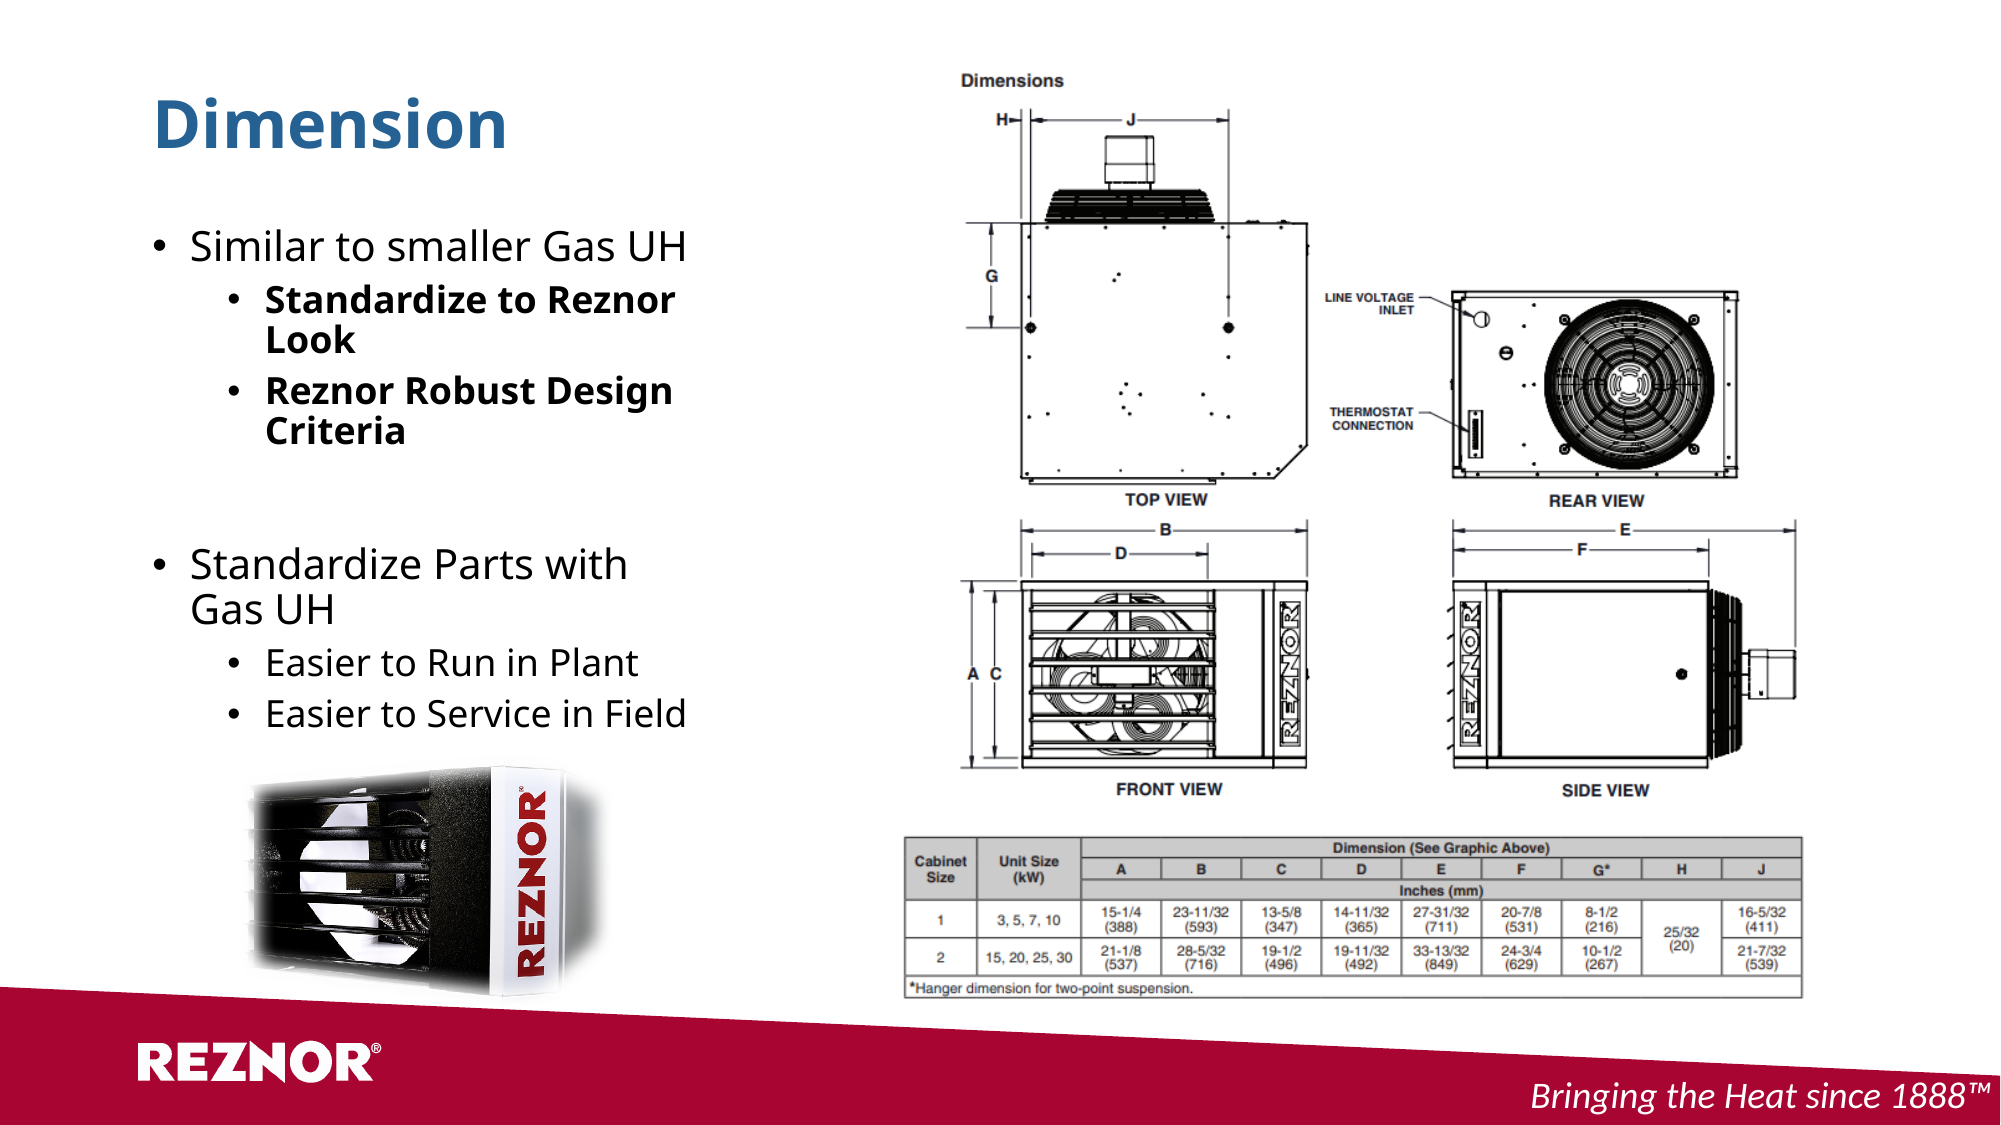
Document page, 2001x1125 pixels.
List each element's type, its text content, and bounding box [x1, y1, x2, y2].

picture [137, 1039, 383, 1085]
list Similar to smaller Gas UH Standardize to Reznor Look Reznor Robust Design Criteria Standardize Parts with Gas UH Easier to Run in Plant Easier to Service in Field [137, 217, 725, 943]
title Dimension [137, 59, 917, 195]
picture [917, 46, 1804, 804]
picture [196, 727, 648, 1020]
picture [876, 821, 1845, 1020]
